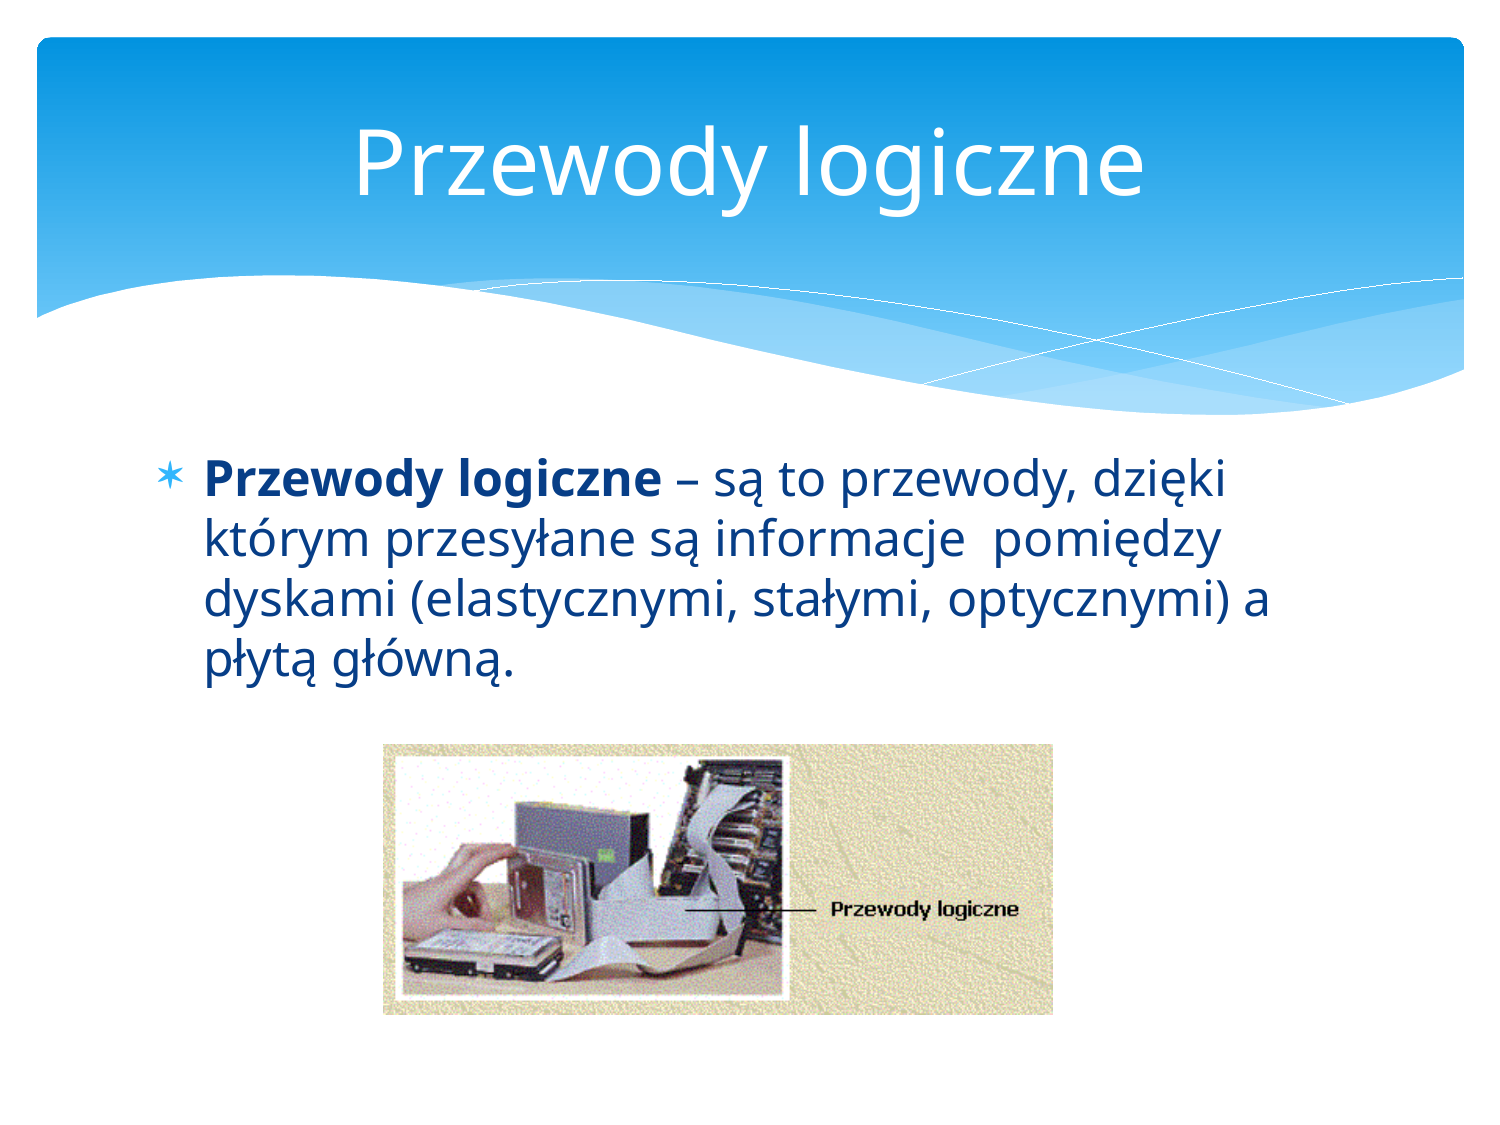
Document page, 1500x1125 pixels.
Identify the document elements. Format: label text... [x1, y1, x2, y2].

list Przewody logiczne – są to przewody, dzięki którym przesyłane są informacje pomiędzy dyskami (elastycznymi, stałymi, optycznymi) a płytą główną. [143, 438, 1359, 1005]
title Przewody logiczne [75, 55, 1425, 261]
picture [383, 744, 1053, 1016]
